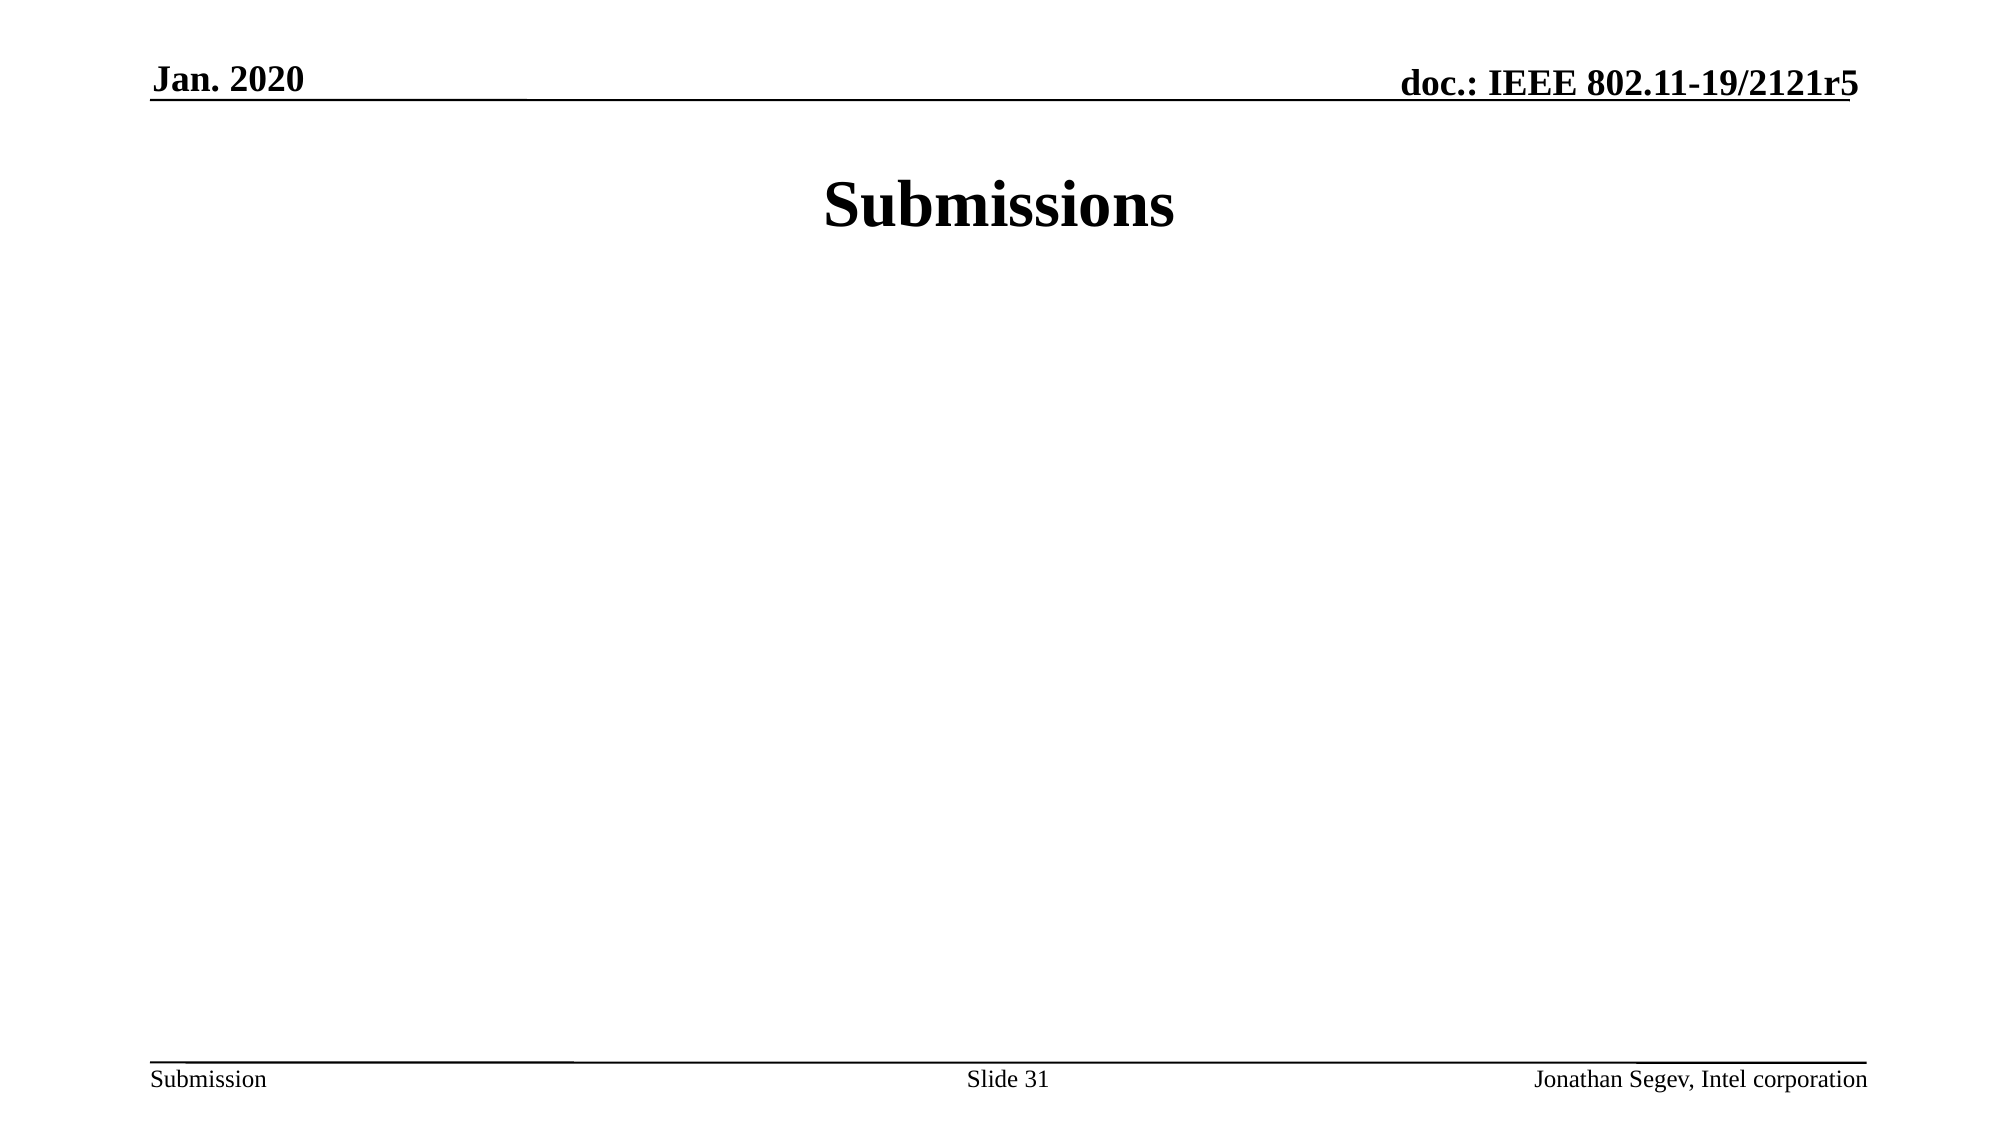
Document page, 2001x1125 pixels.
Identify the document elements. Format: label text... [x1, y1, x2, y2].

footer Jonathan Segev, Intel corporation [1171, 1061, 1869, 1093]
slide_number Slide 31 [950, 1061, 1067, 1123]
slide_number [152, 54, 563, 100]
title Submissions [149, 112, 1850, 288]
